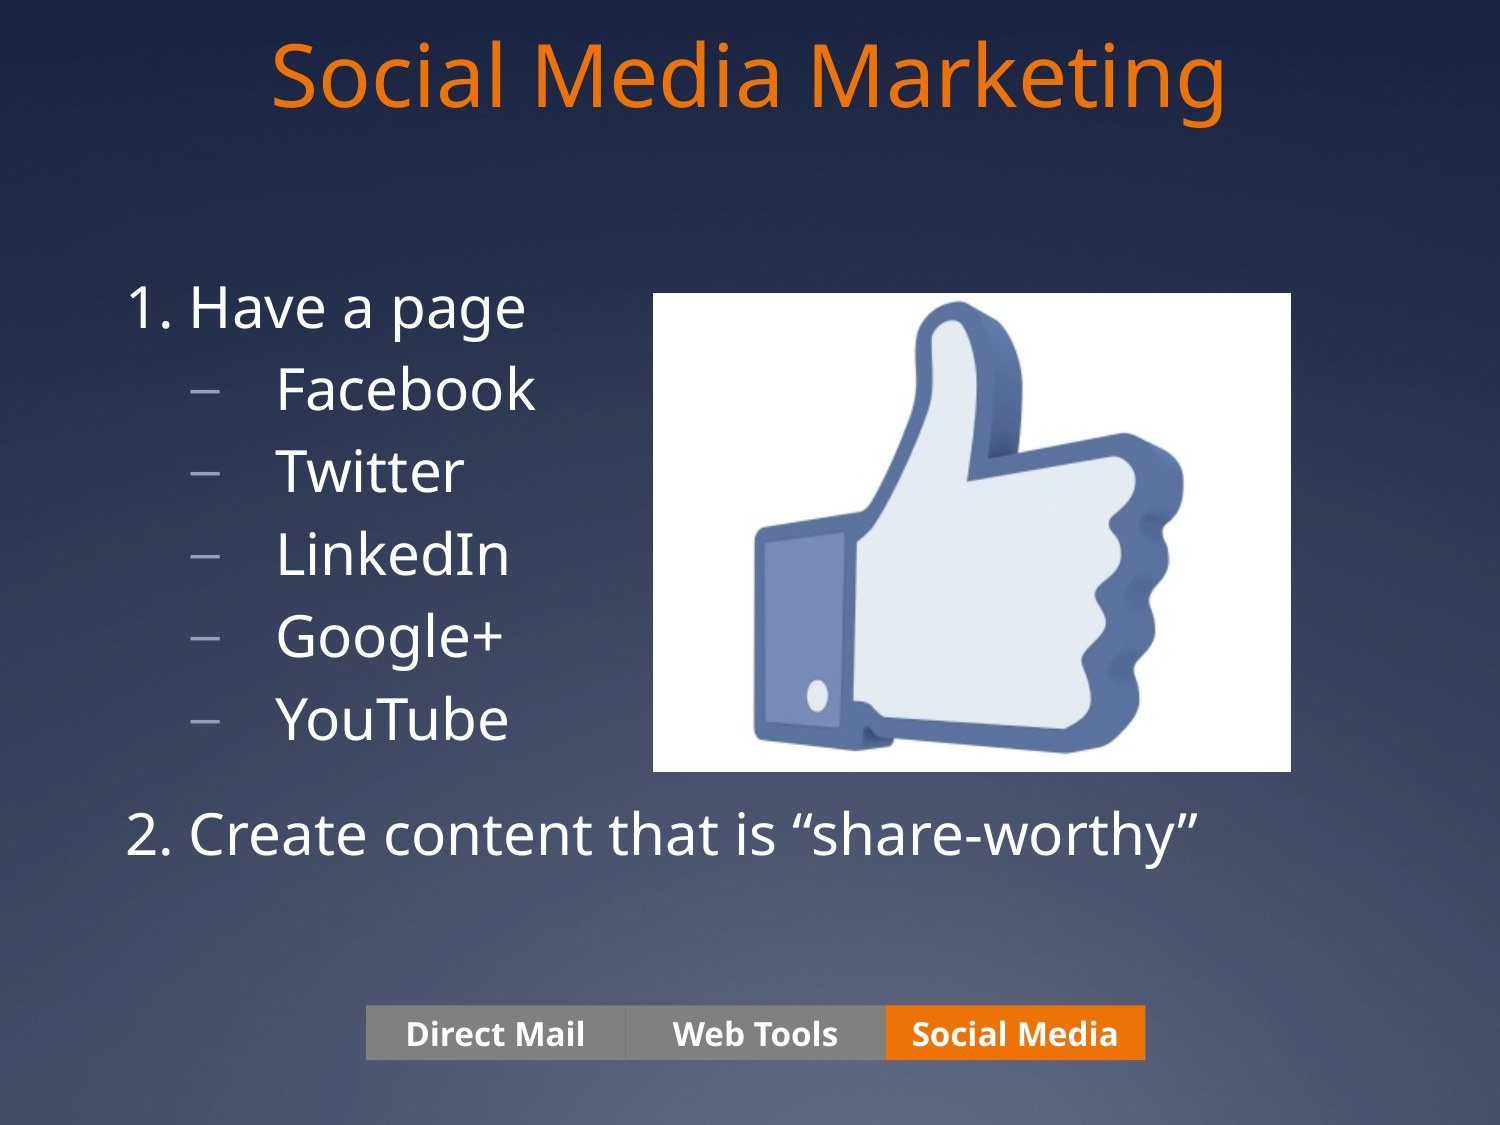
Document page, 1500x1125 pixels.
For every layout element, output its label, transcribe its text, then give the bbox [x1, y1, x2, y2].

list 1. Have a page Facebook Twitter LinkedIn Google+ YouTube 2. Create content that is “share-worthy” [109, 262, 1460, 1005]
text_box Web Tools [626, 1005, 885, 1061]
title Social Media Marketing [75, 12, 1425, 200]
picture [652, 292, 1292, 773]
text_box Direct Mail [366, 1005, 626, 1061]
text_box Social Media [885, 1005, 1146, 1061]
